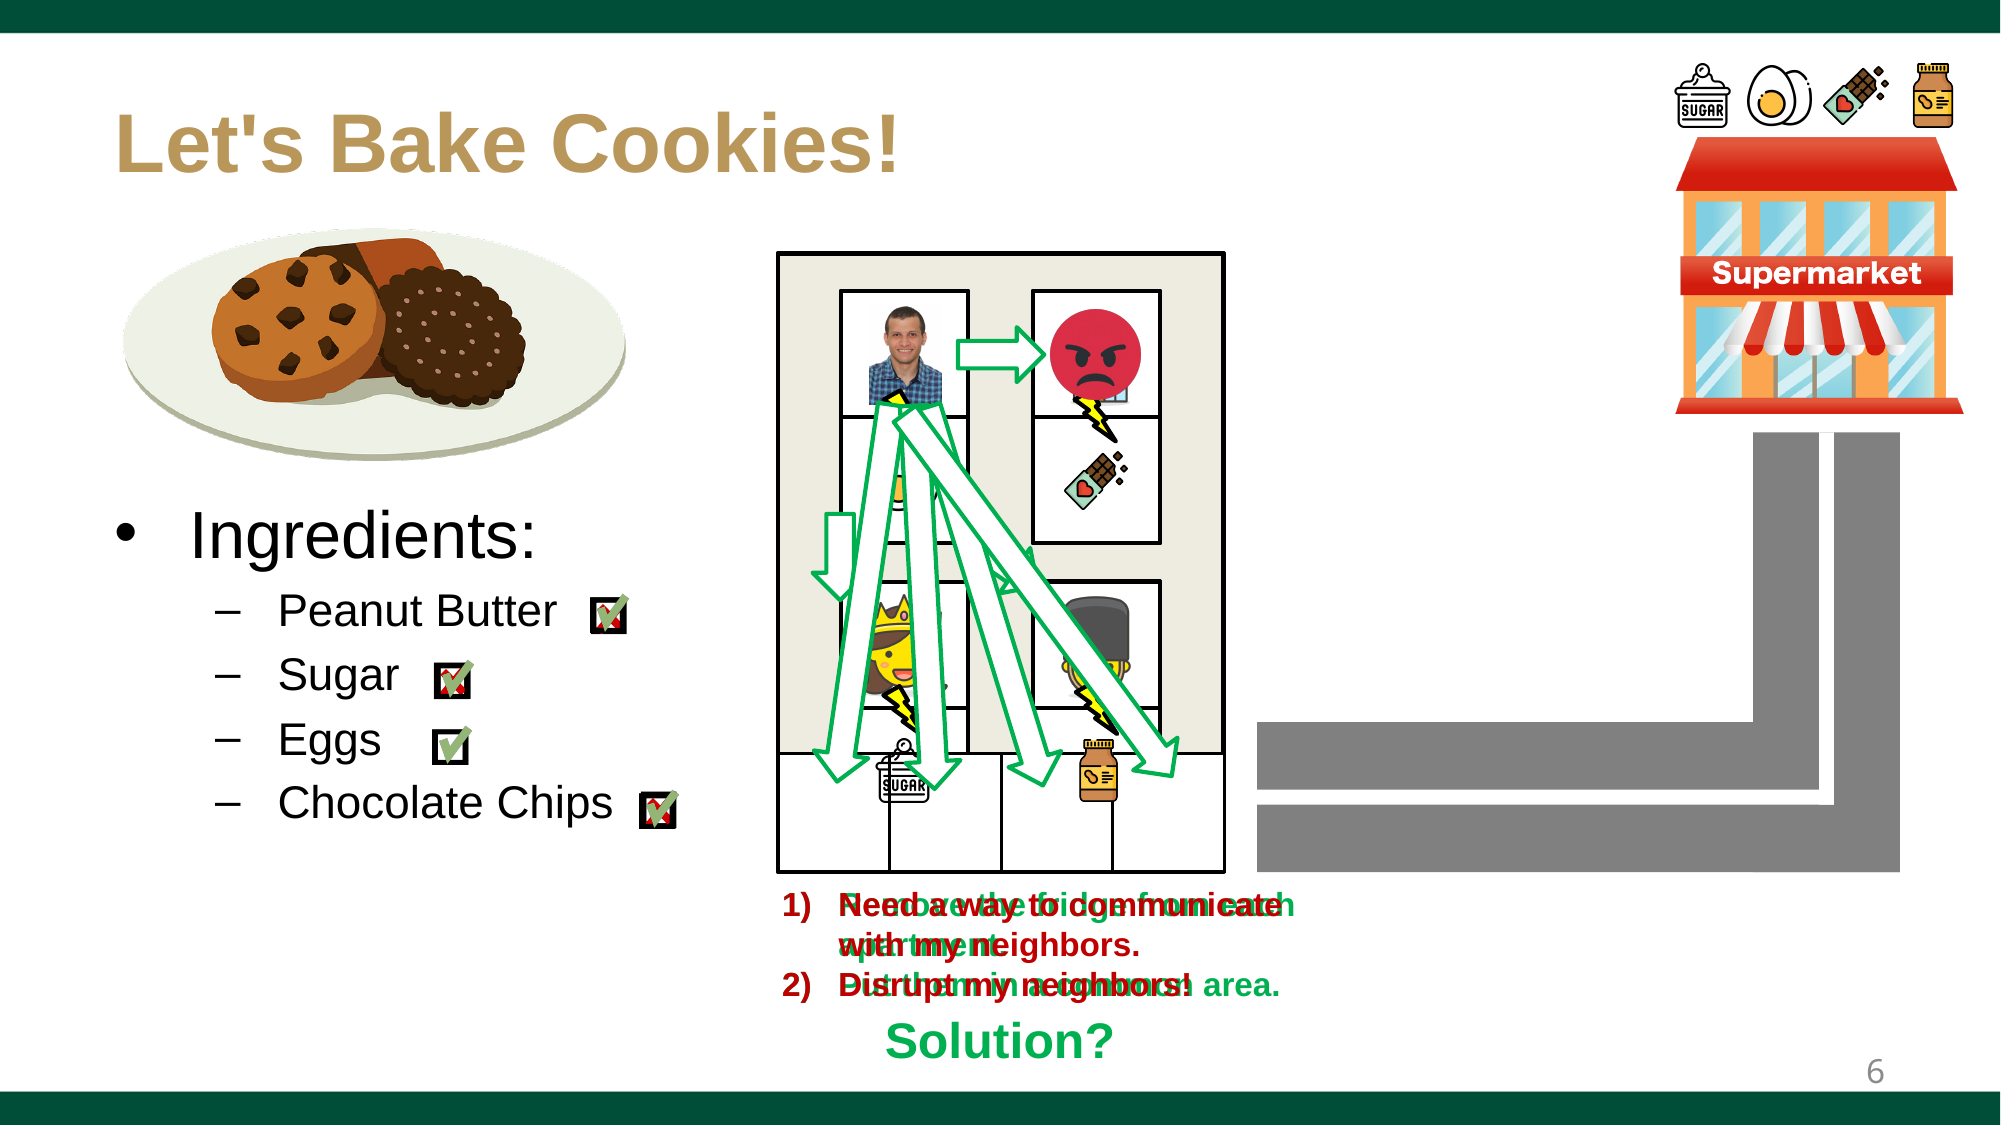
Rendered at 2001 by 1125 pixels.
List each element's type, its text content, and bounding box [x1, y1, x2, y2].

text_box Solution? [869, 1000, 1131, 1076]
title Let's Bake Cookies! [99, 45, 1900, 233]
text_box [1256, 432, 1901, 873]
slide_number 6 [1433, 1042, 1900, 1103]
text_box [777, 253, 1224, 872]
footer [683, 1042, 1317, 1103]
text_box Ingredients: Peanut Butter Sugar Eggs Chocolate Chips [99, 484, 645, 936]
text_box Need a way to communicate with my neighbors. Disrupt my neighbors! [767, 875, 1641, 1011]
picture [0, 0, 2001, 1125]
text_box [841, 290, 968, 418]
